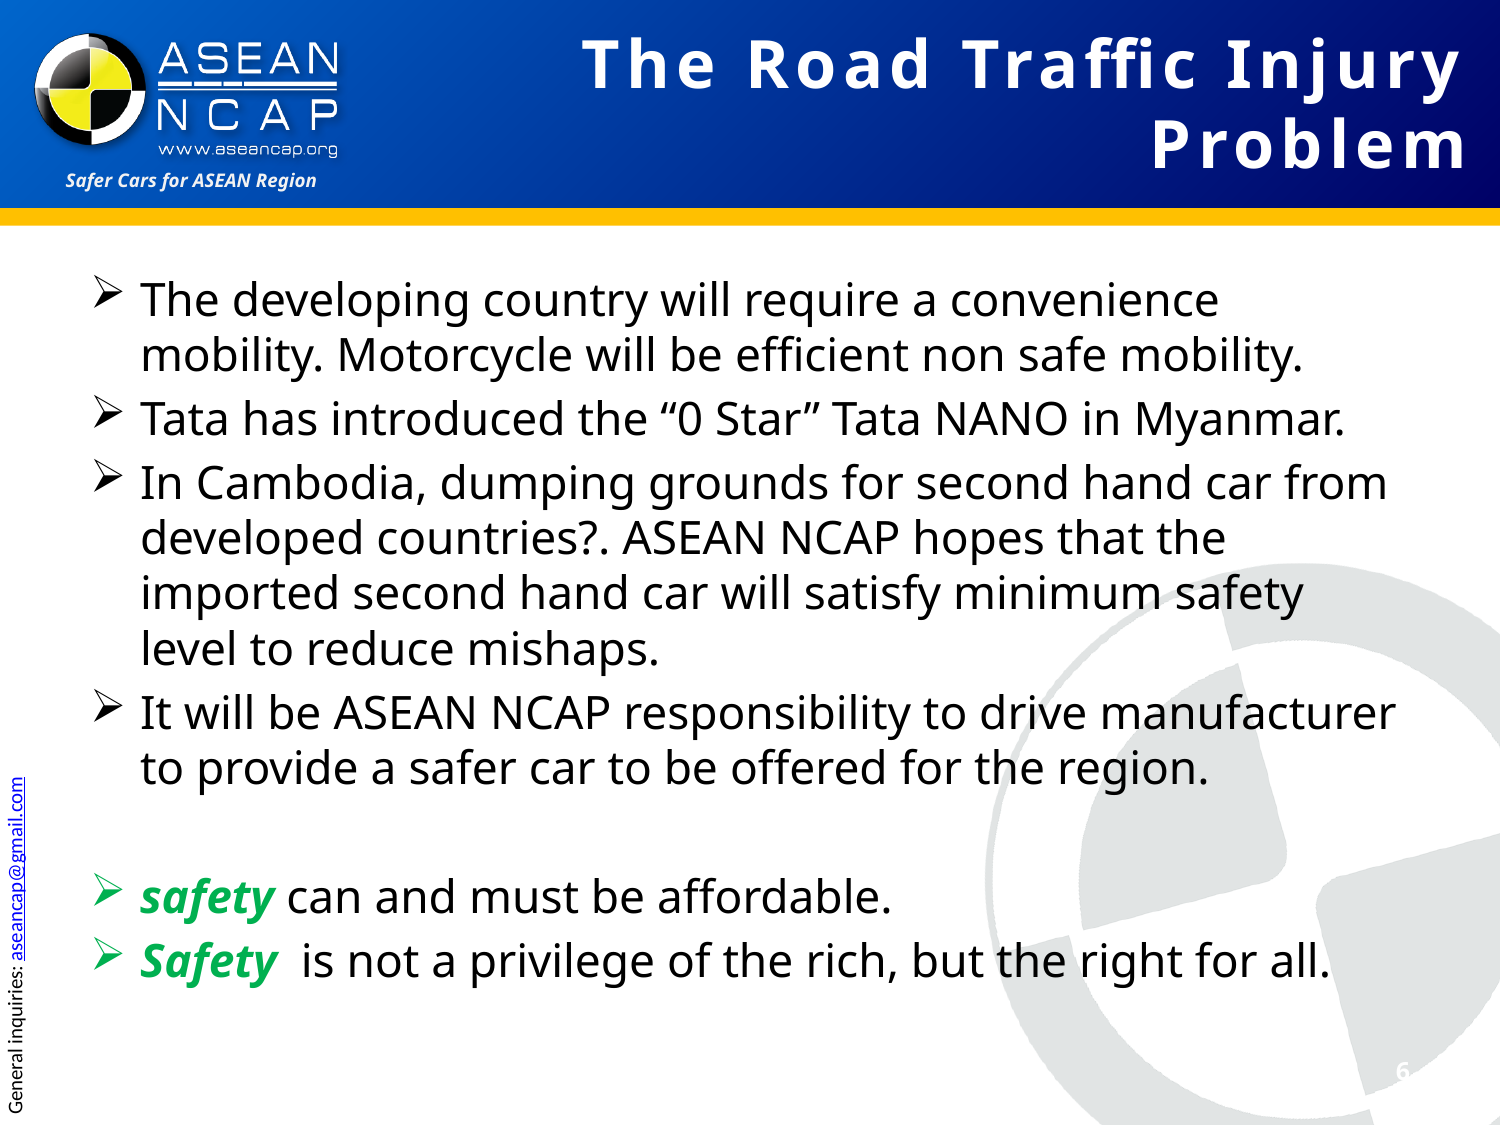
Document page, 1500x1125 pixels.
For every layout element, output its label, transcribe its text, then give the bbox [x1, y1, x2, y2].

title The Road Traffic Injury Problem [371, 19, 1483, 185]
slide_number 6 [1074, 1042, 1425, 1103]
picture [34, 33, 337, 158]
list The developing country will require a convenience mobility. Motorcycle will be efficient non safe mobility. Tata has introduced the “0 Star” Tata NANO in Myanmar. In Cambodia, dumping grounds for second hand car from developed countries?. ASEAN NCAP hopes that the imported second hand car will satisfy minimum safety level to reduce mishaps. It will be ASEAN NCAP responsibility to drive manufacturer to provide a safer car to be offered for the region. safety can and must be affordable. Safety is not a privilege of the rich, but the right for all. [75, 262, 1425, 1005]
picture [868, 492, 1500, 1125]
